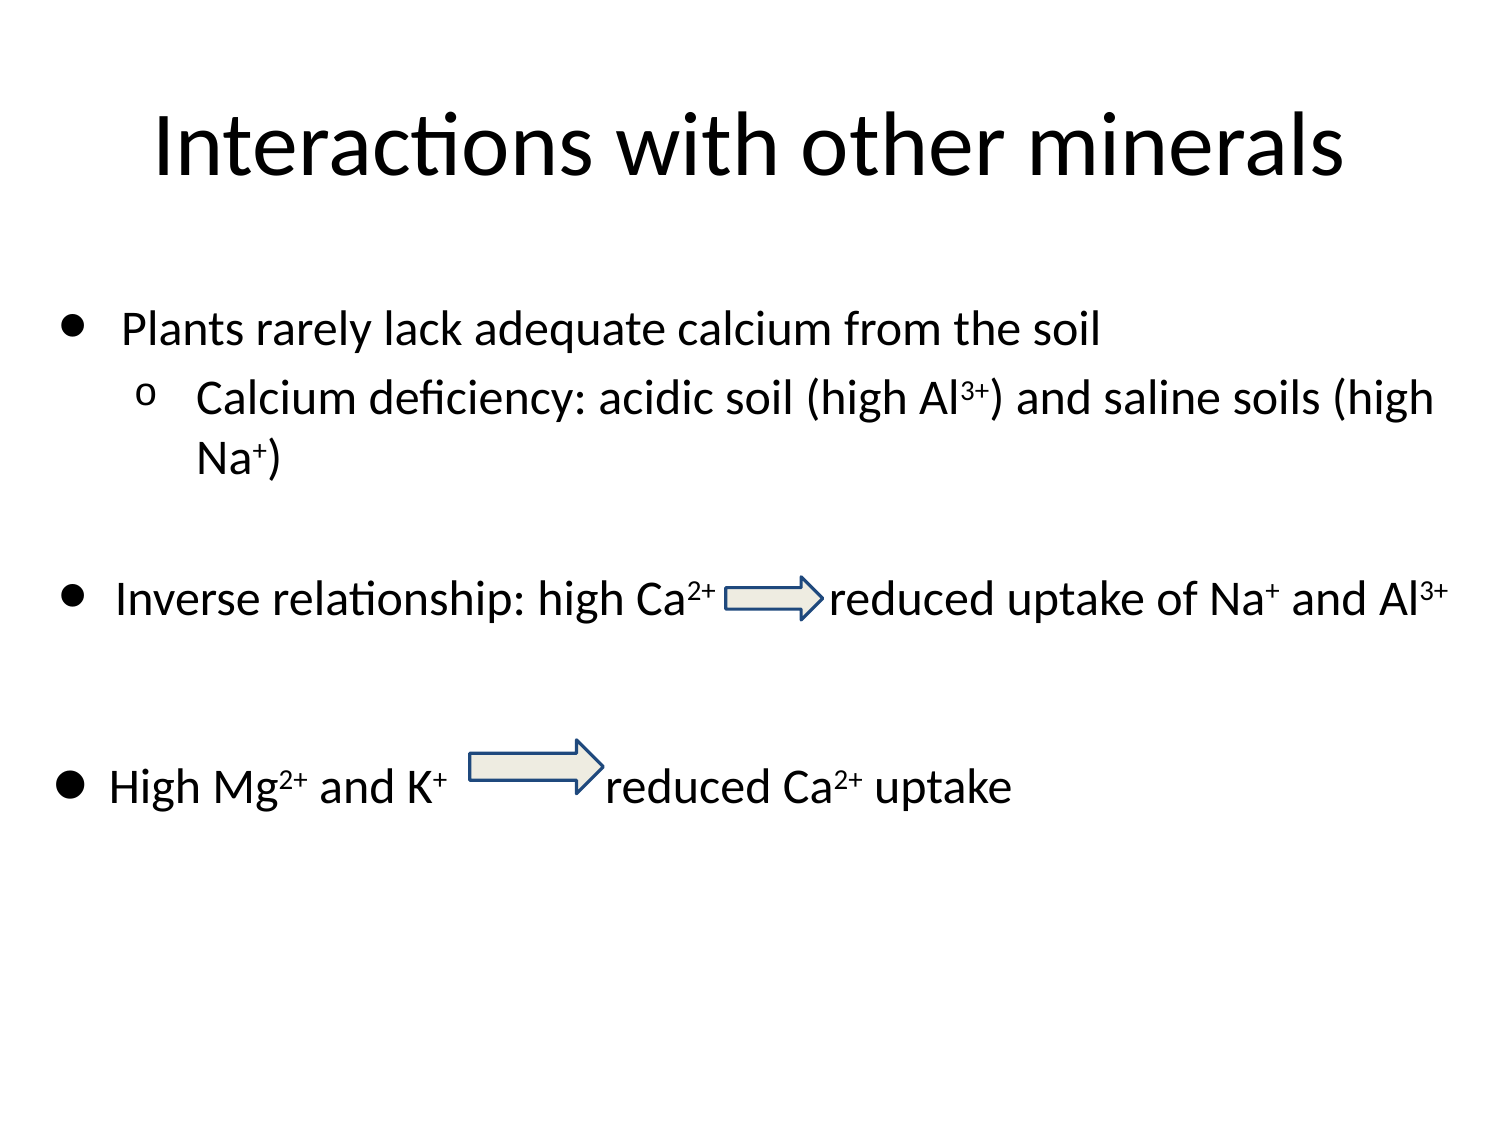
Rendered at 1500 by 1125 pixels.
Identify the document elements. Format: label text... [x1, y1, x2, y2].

title Interactions with other minerals [75, 45, 1425, 233]
text_box [469, 739, 604, 794]
text_box [725, 576, 823, 620]
list Plants rarely lack adequate calcium from the soil Calcium deficiency: acidic soil (high Al3+) and saline soils (high Na+) Inverse relationship: high Ca2+ reduced uptake of Na+ and Al3+ High Mg2+ and K+ reduced Ca2+ uptake [31, 287, 1482, 1030]
